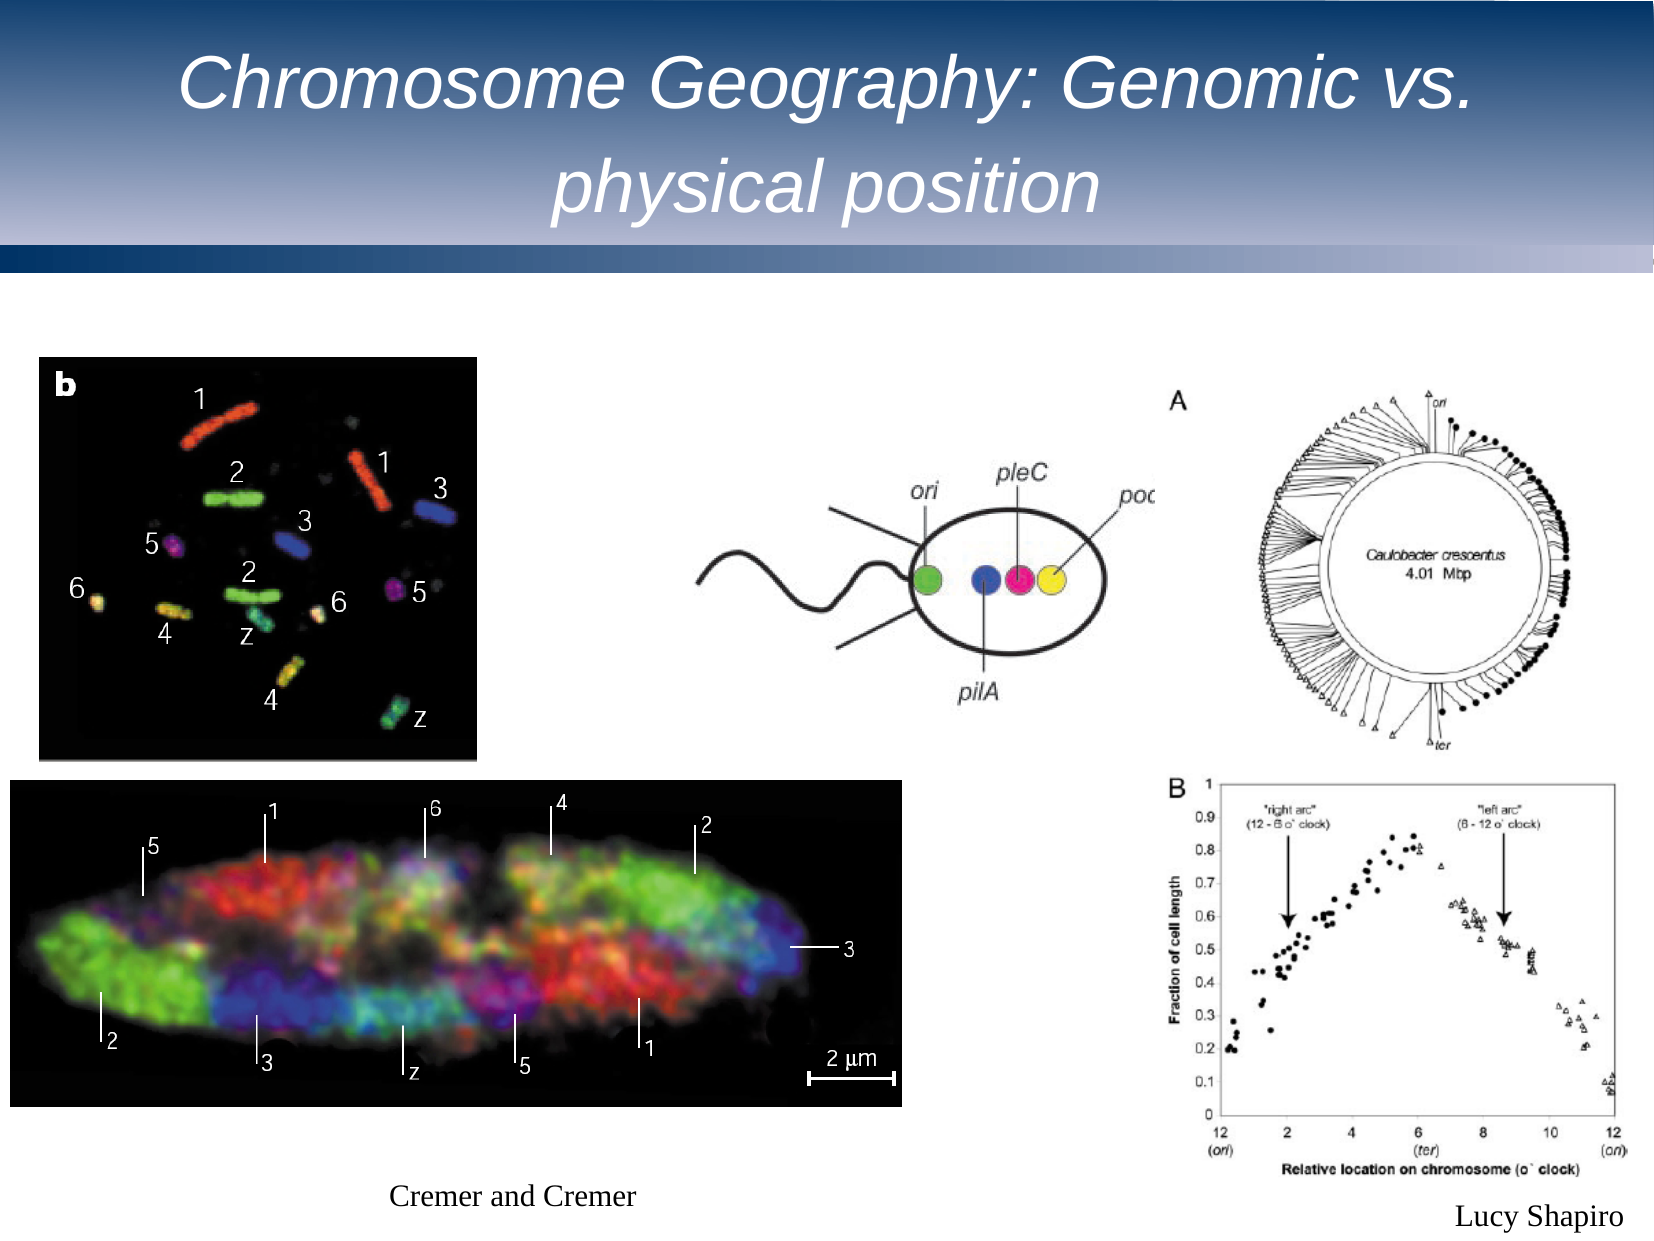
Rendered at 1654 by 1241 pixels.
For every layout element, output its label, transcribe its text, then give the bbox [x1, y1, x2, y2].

picture [676, 382, 1654, 1184]
text_box Cremer and Cremer [374, 1167, 652, 1220]
title Chromosome Geography: Genomic vs. physical position [121, 20, 1534, 228]
picture [39, 357, 477, 765]
picture [10, 780, 902, 1107]
text_box Lucy Shapiro [1440, 1193, 1640, 1240]
